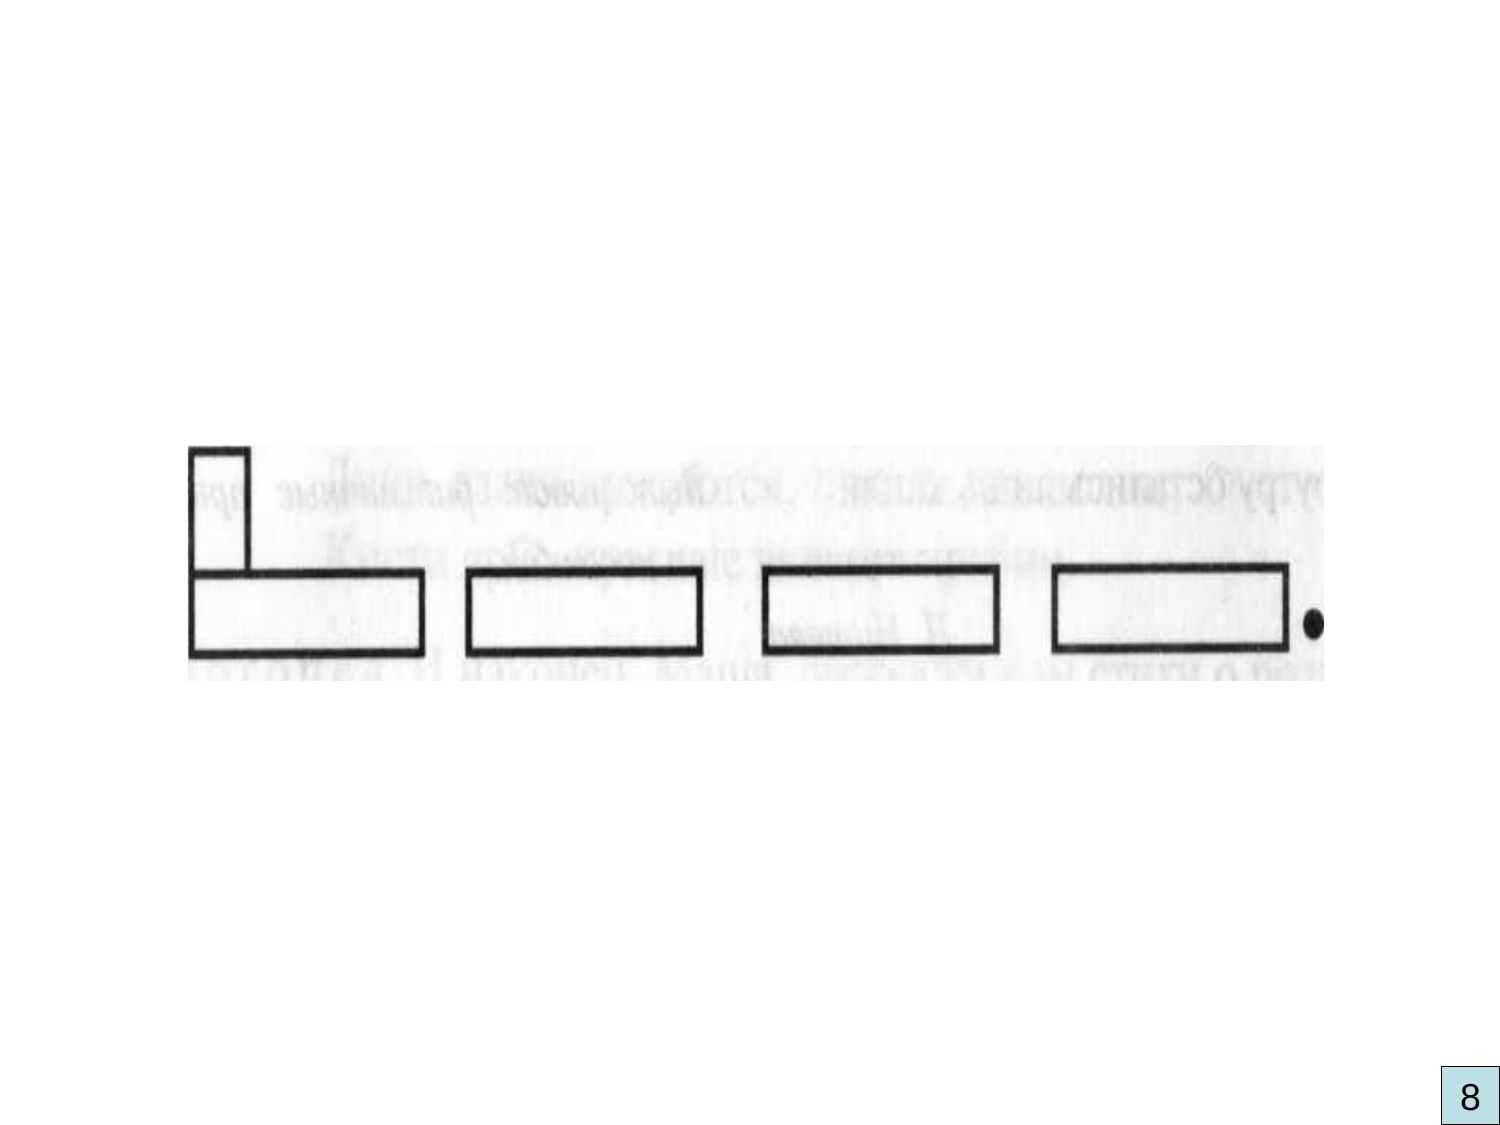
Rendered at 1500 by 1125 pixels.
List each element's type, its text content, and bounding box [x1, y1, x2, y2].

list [187, 445, 1325, 681]
text_box 8 [1441, 1066, 1500, 1125]
